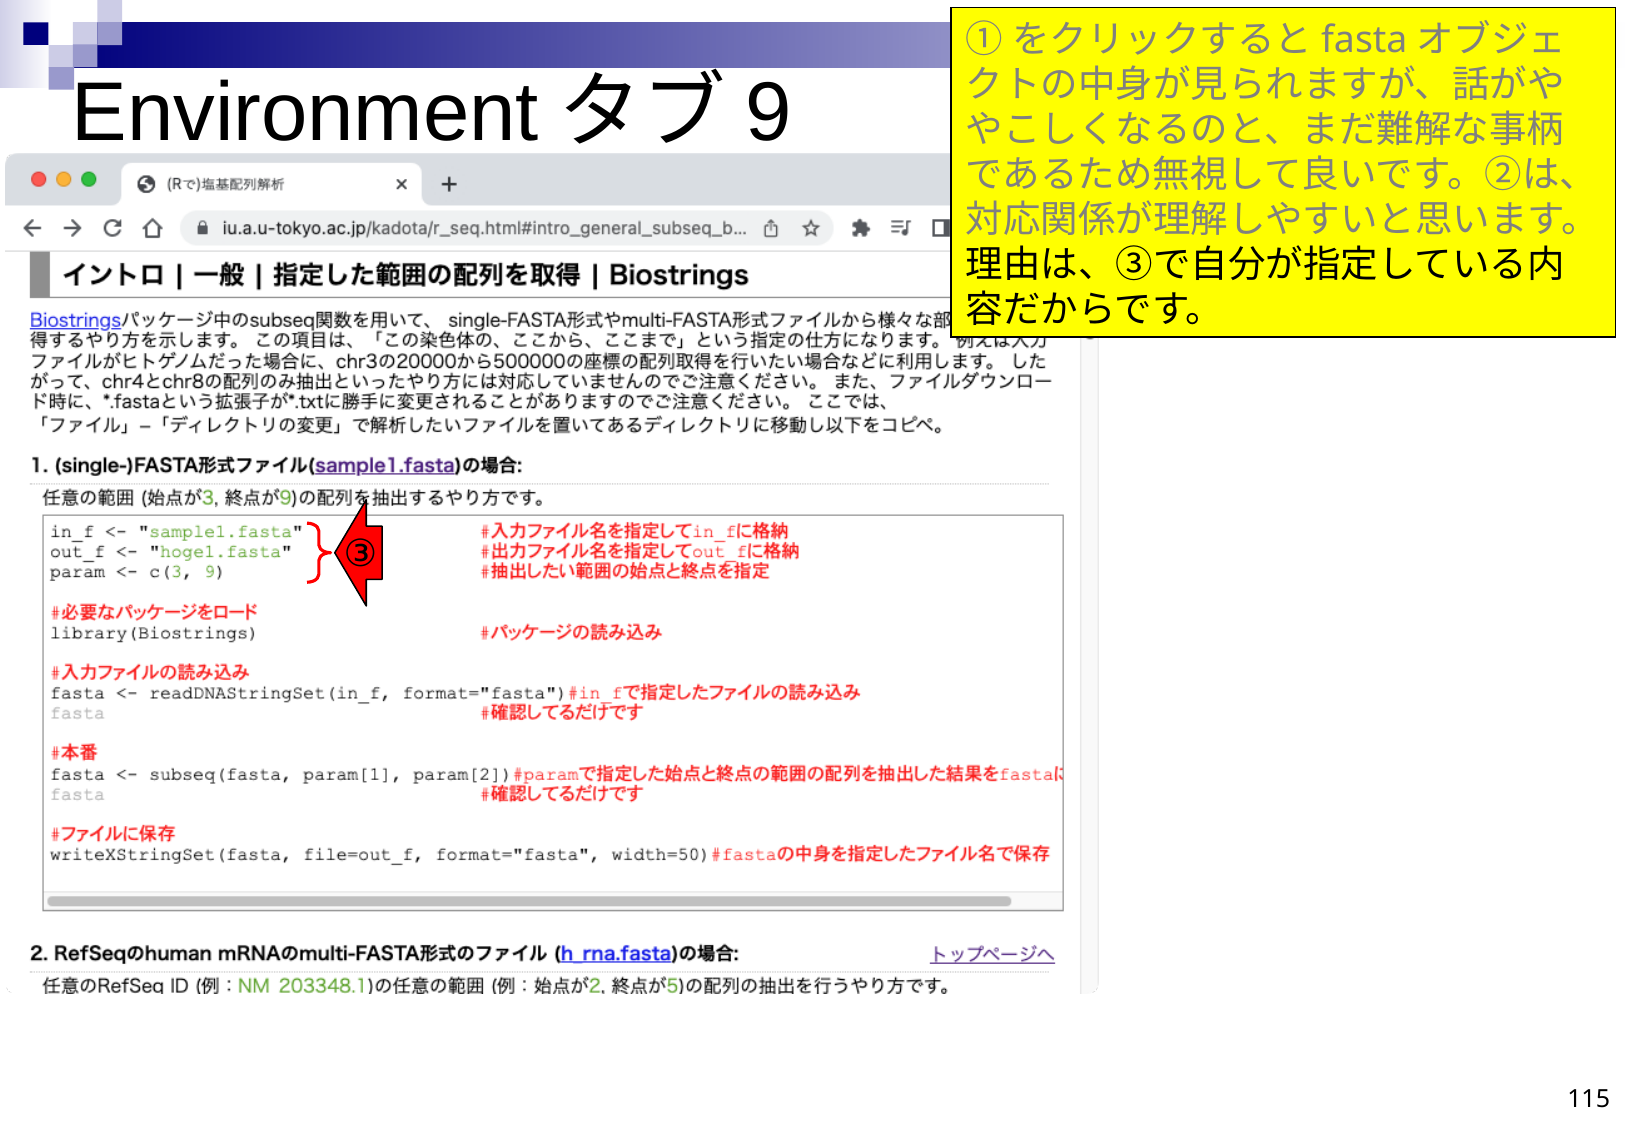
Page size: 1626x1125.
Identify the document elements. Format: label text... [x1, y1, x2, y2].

title Environmentタブ9 [56, 30, 950, 151]
slide_number 115 [1245, 1048, 1625, 1125]
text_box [328, 499, 401, 607]
picture [5, 153, 1099, 994]
text_box ①をクリックするとfastaオブジェクトの中身が見られますが、話がややこしくなるのと、まだ難解な事柄であるため無視して良いです。②は、対応関係が理解しやすいと思います。理由は、③で自分が指定している内容だからです。 [950, 7, 1616, 338]
